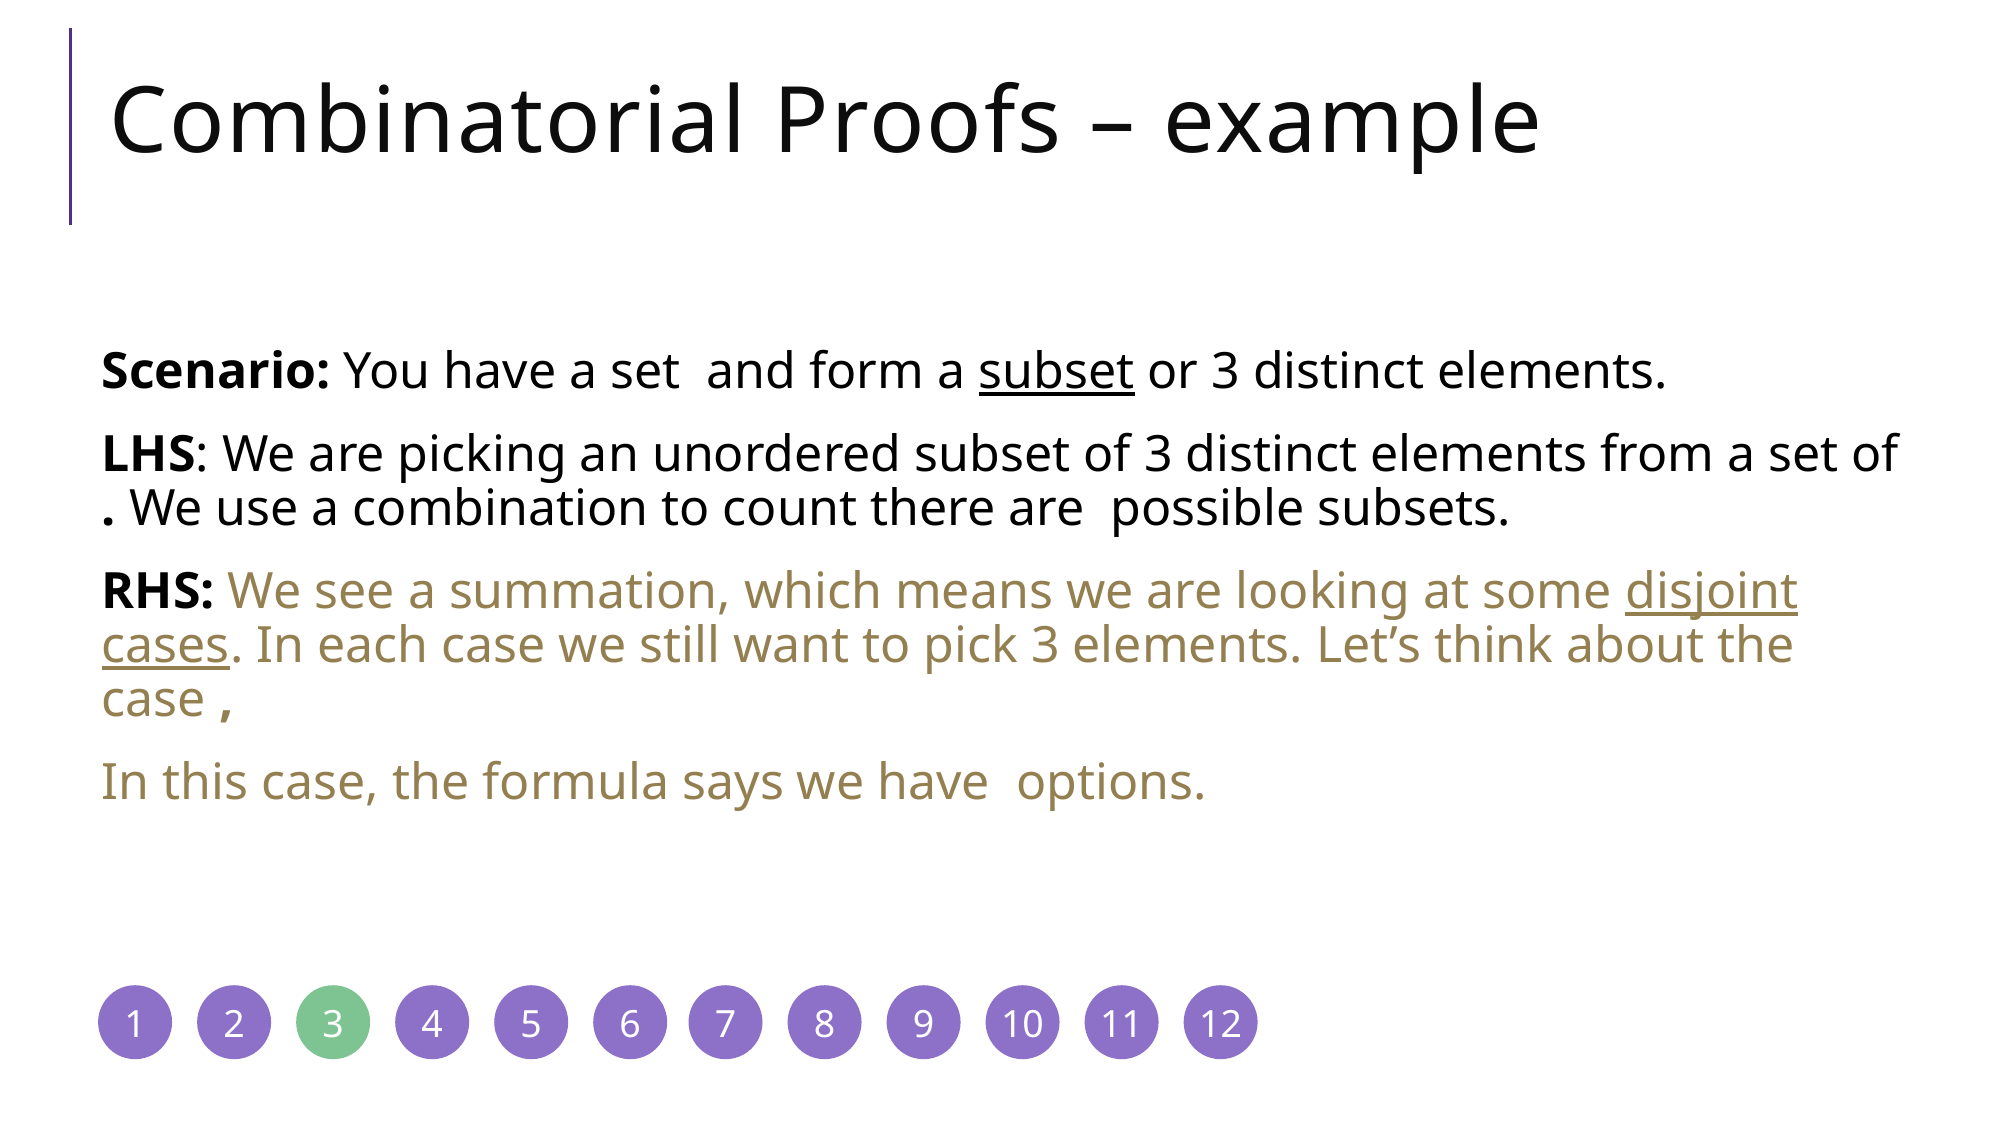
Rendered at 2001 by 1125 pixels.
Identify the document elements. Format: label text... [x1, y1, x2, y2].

text_box 3 [294, 983, 372, 1061]
text_box 1 [96, 983, 174, 1061]
text_box 7 [687, 983, 764, 1061]
text_box 5 [492, 983, 570, 1061]
text_box 9 [885, 983, 962, 1061]
text_box 12 [1182, 983, 1259, 1061]
text_box 11 [1083, 983, 1160, 1061]
text_box 6 [591, 983, 669, 1061]
text_box 4 [393, 983, 471, 1061]
title Combinatorial Proofs – example [94, 43, 1930, 210]
text_box 2 [195, 983, 273, 1061]
text_box 8 [786, 983, 863, 1061]
text_box 10 [984, 983, 1061, 1061]
